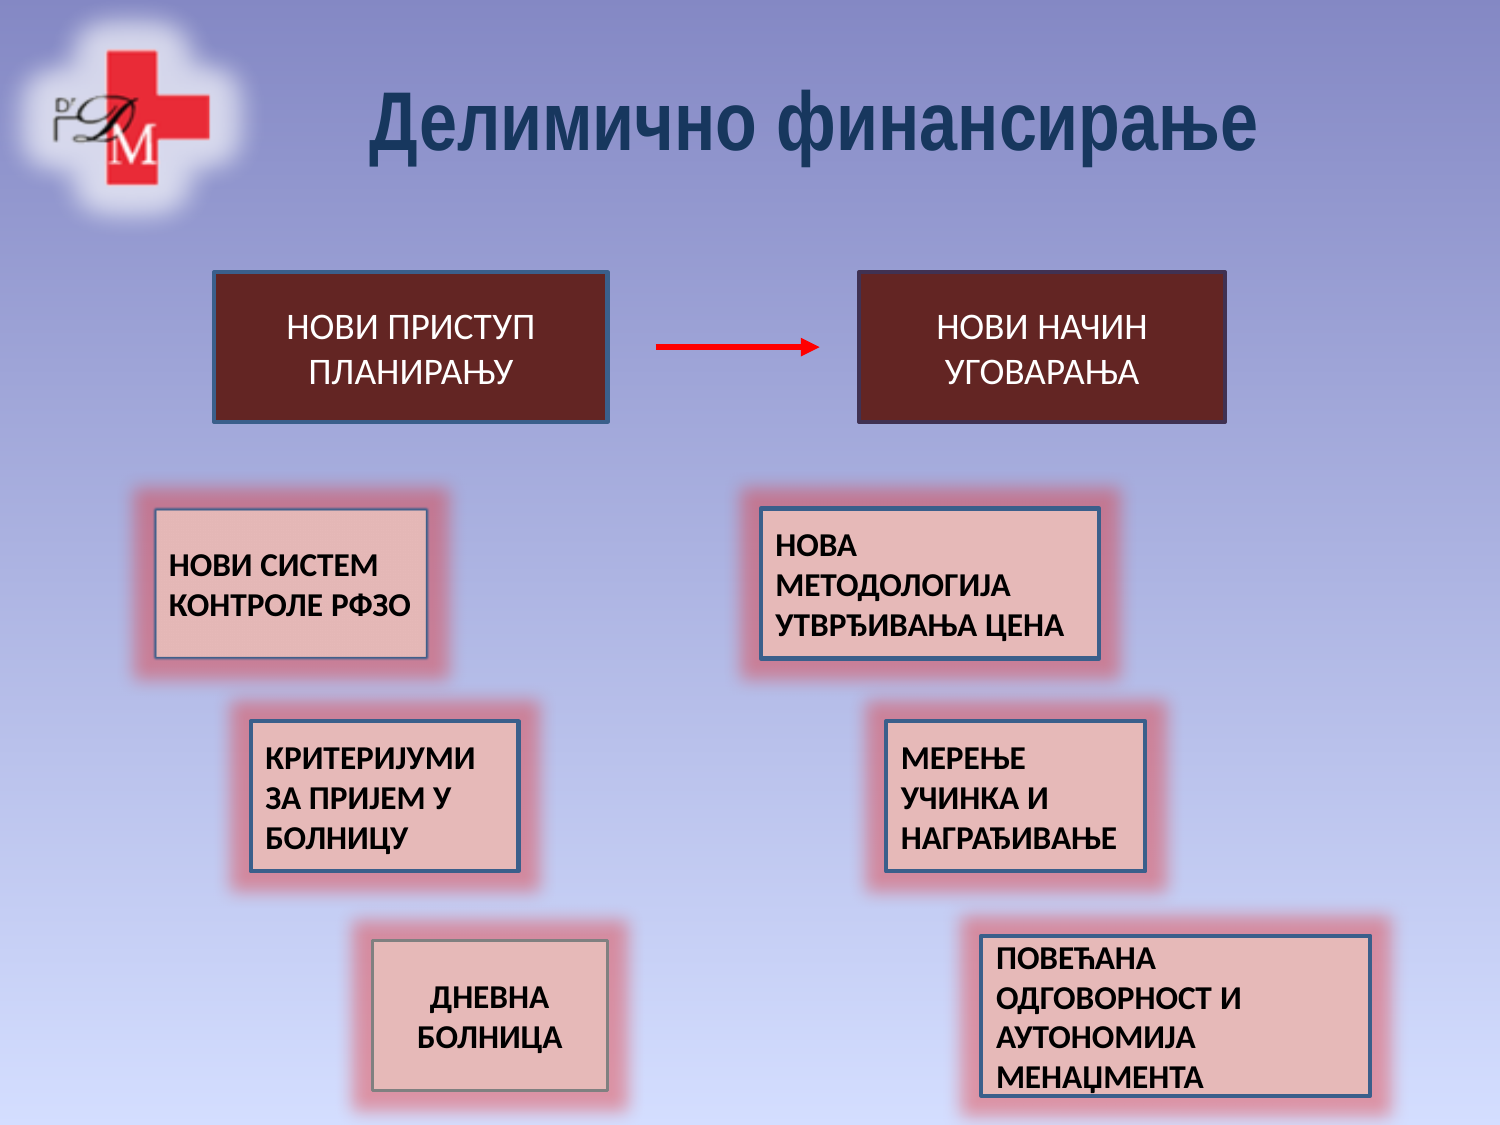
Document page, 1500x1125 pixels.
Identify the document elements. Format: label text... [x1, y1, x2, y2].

text_box НОВИ НАЧИН УГОВАРАЊА [857, 270, 1227, 424]
text_box МЕРЕЊЕ УЧИНКА И НАГРАЂИВАЊЕ [884, 719, 1147, 873]
text_box ДНЕВНА БОЛНИЦА [370, 939, 609, 1093]
text_box НОВИ СИСТЕМ КОНТРОЛЕ РФЗО [156, 510, 426, 657]
text_box ПОВЕЋАНА ОДГОВОРНОСТ И АУТОНОМИЈА МЕНАЏМЕНТА [979, 934, 1372, 1098]
text_box НОВА МЕТОДОЛОГИЈА УТВРЂИВАЊА ЦЕНА [759, 506, 1101, 661]
text_box КРИТЕРИЈУМИ ЗА ПРИЈЕМ У БОЛНИЦУ [249, 719, 521, 873]
picture [0, 0, 264, 238]
title Делимично финансирање [268, 41, 1399, 187]
text_box НОВИ ПРИСТУП ПЛАНИРАЊУ [212, 270, 610, 424]
